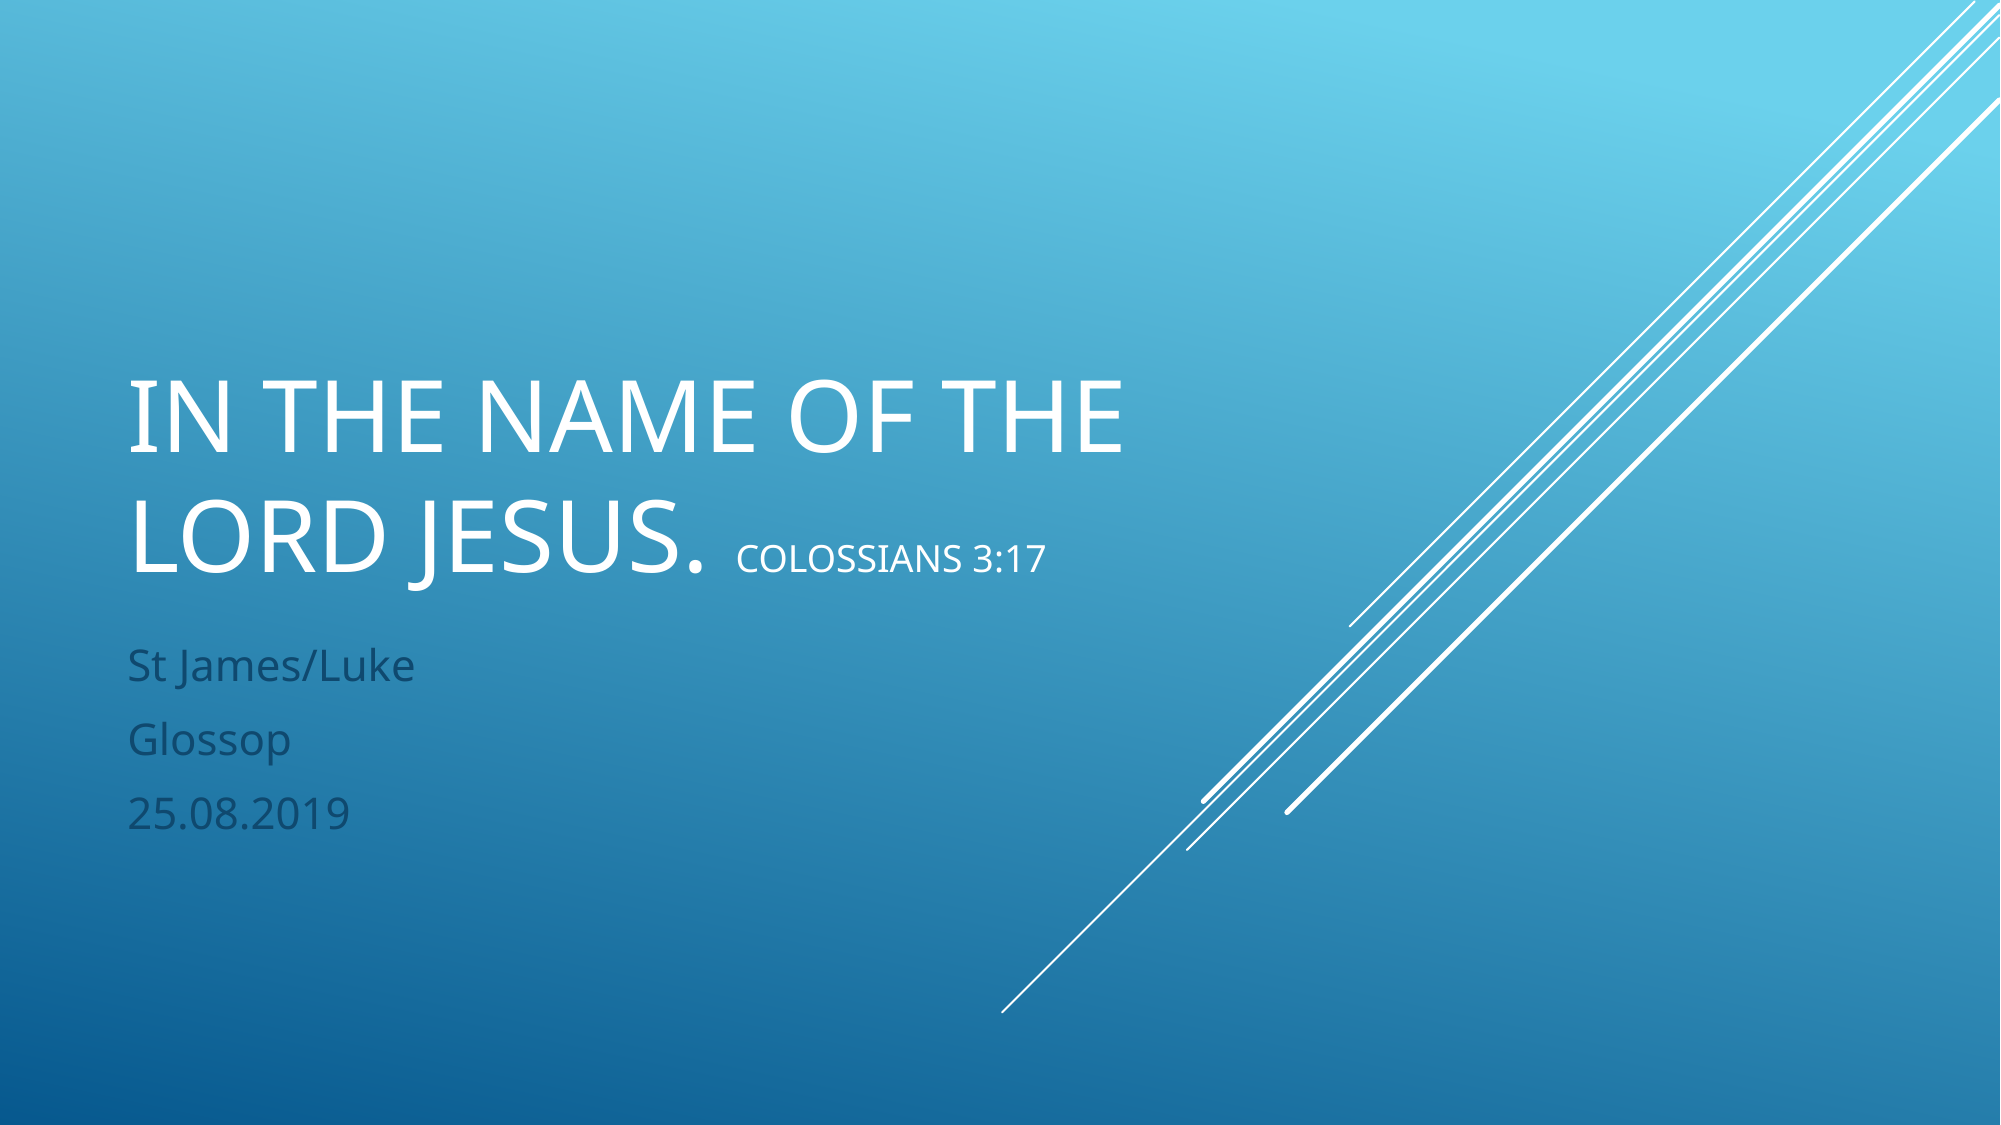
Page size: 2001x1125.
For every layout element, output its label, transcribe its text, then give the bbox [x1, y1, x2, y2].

title IN the name of the Lord Jesus. Colossians 3:17 [112, 112, 1425, 600]
subtitle St James/Luke Glossop 25.08.2019 [112, 630, 1163, 950]
